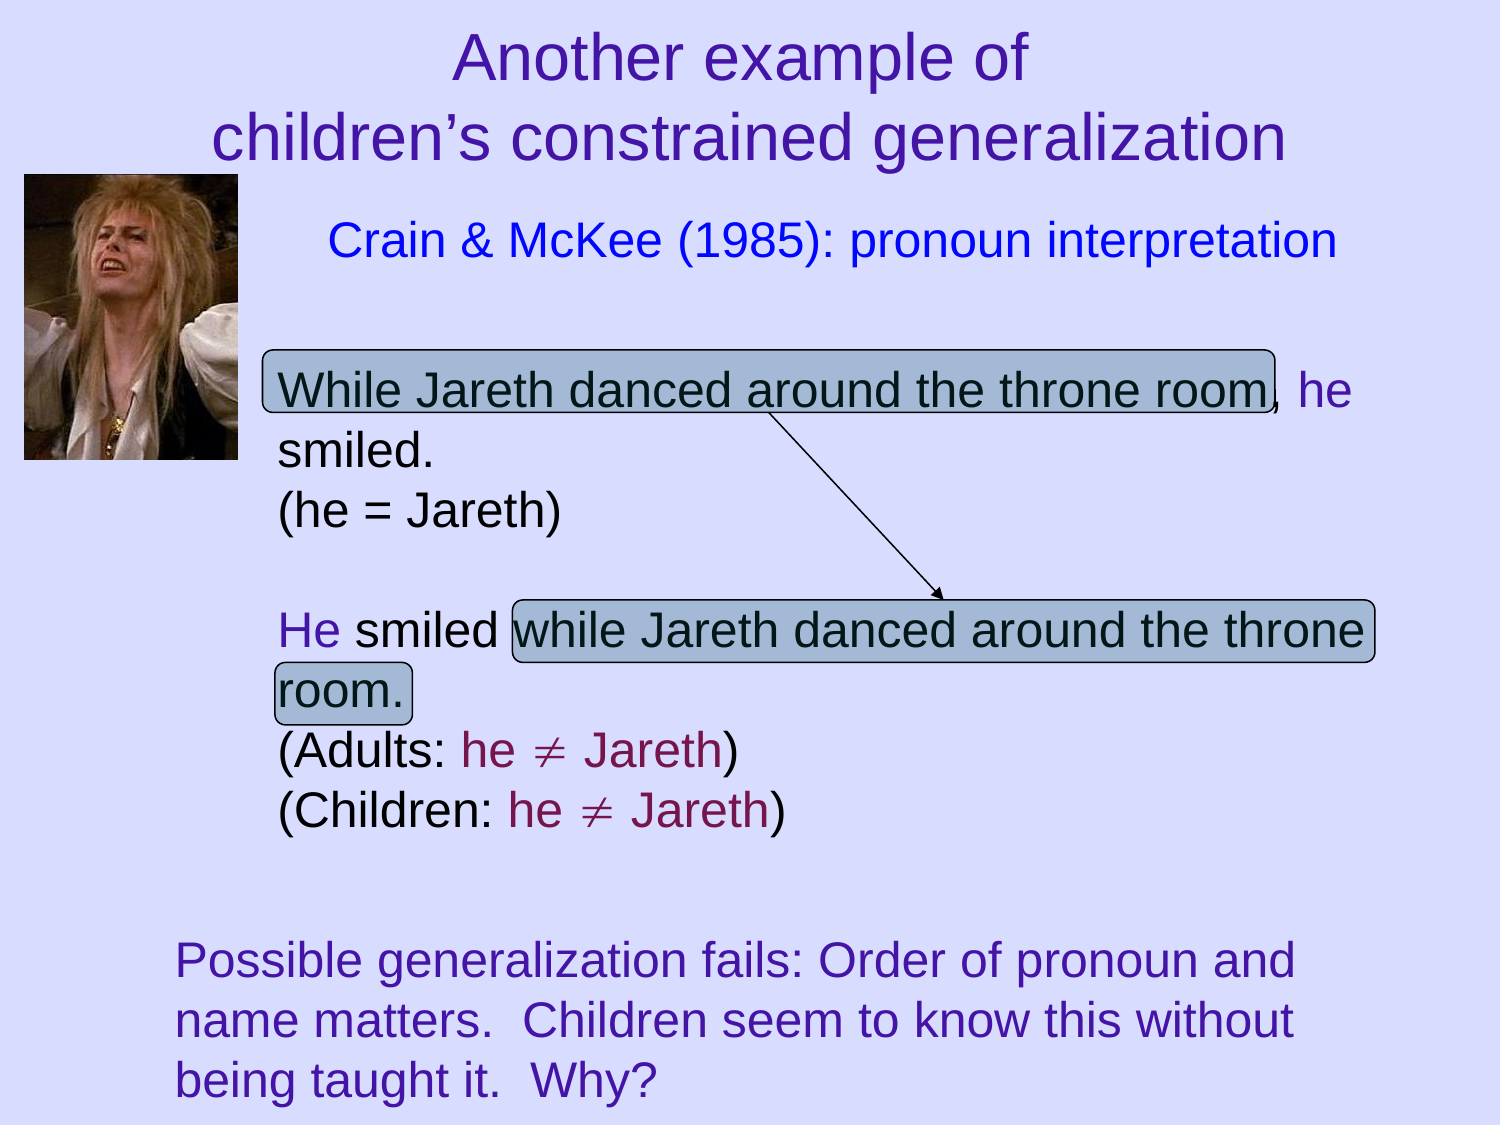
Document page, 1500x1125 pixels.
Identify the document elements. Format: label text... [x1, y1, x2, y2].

text_box Crain & McKee (1985): pronoun interpretation [312, 199, 1463, 275]
picture [24, 174, 238, 460]
title Another example of children’s constrained generalization [112, 0, 1388, 188]
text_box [768, 412, 944, 601]
text_box [274, 662, 413, 725]
text_box Possible generalization fails: Order of pronoun and name matters. Children seem to know this without being taught it. Why? [159, 920, 1350, 1115]
text_box While Jareth danced around the throne room, he smiled. (he = Jareth) He smiled while Jareth danced around the throne room. (Adults: he  Jareth) (Children: he  Jareth) [262, 349, 1500, 845]
text_box [262, 349, 1276, 413]
text_box [512, 599, 1375, 663]
